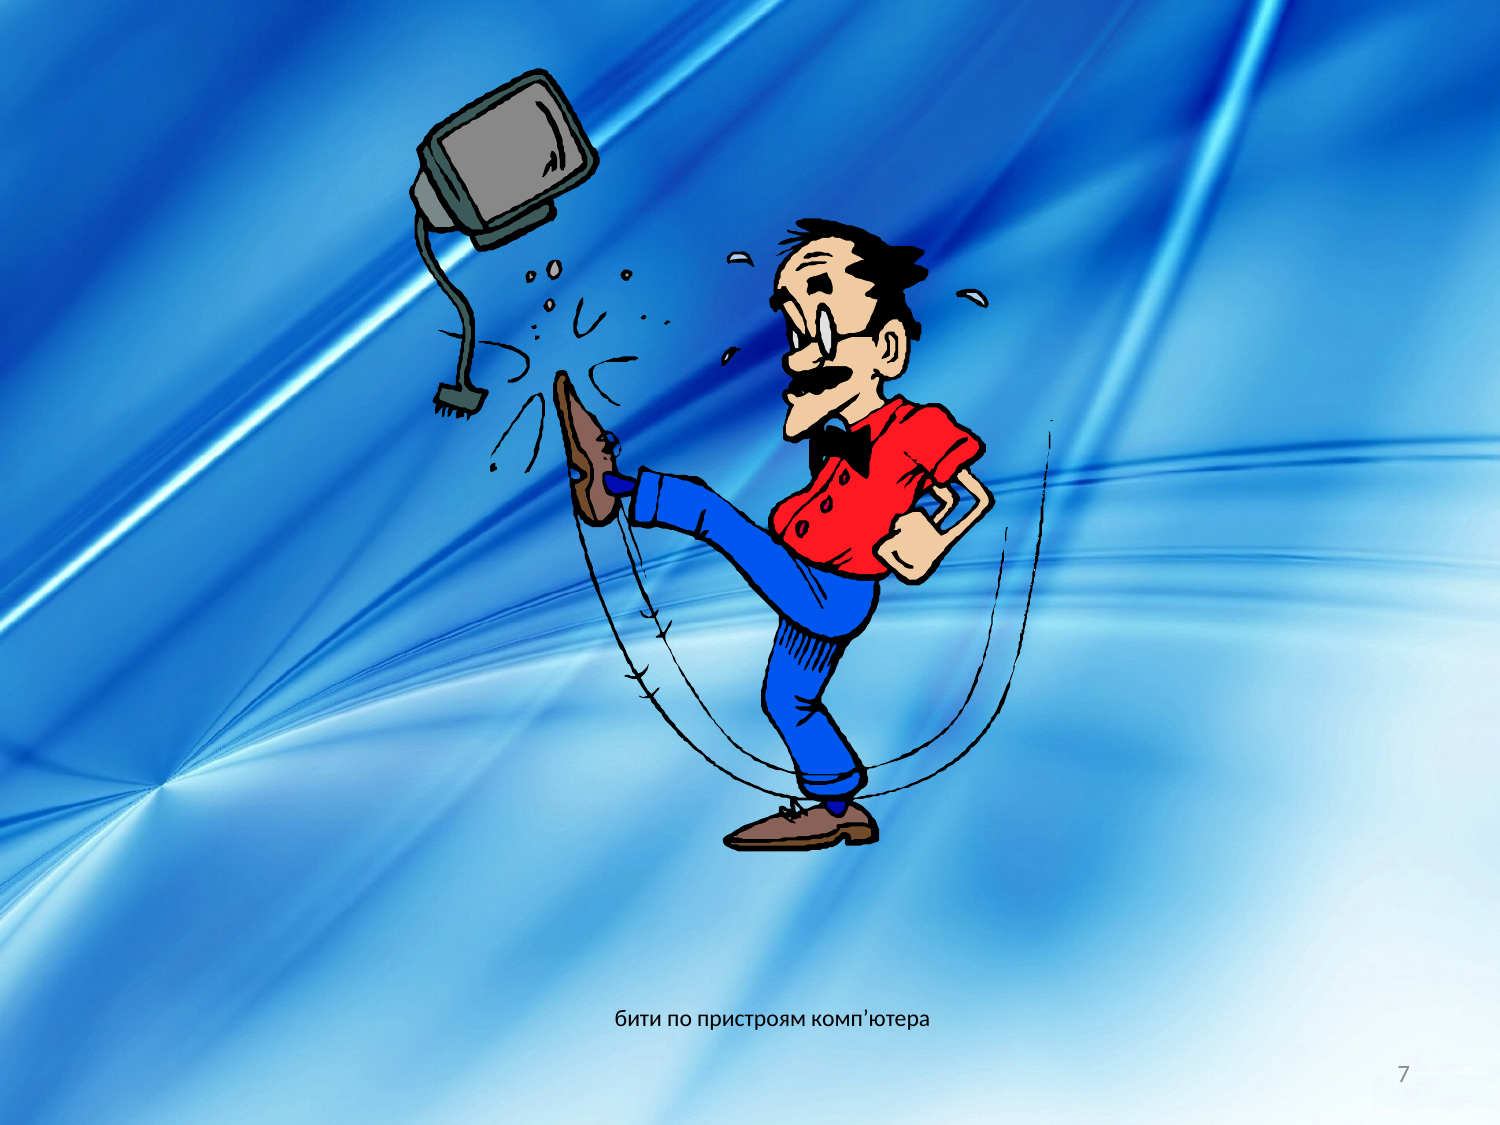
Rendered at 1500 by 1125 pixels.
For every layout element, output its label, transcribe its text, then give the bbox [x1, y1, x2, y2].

slide_number 7 [1074, 1042, 1425, 1103]
title бити по пристроям комп’ютера [100, 937, 1451, 1125]
picture [0, 0, 1500, 1125]
